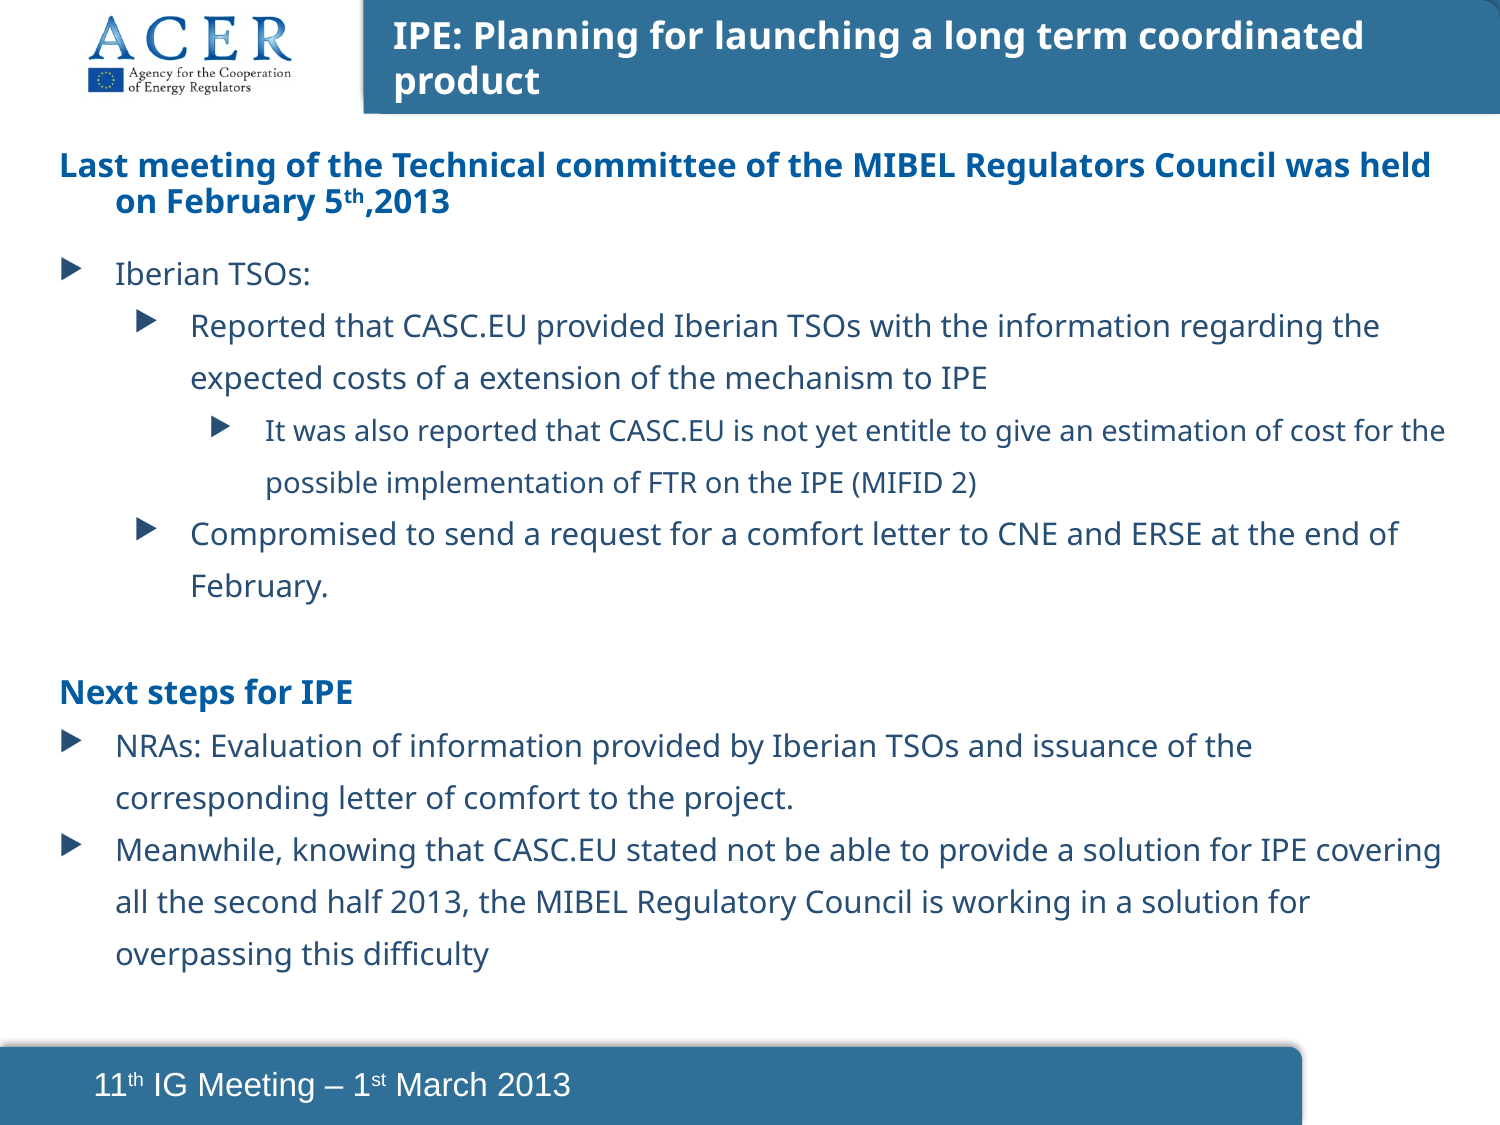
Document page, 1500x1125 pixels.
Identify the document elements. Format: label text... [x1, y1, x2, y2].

text_box IPE: Planning for launching a long term coordinated product [378, 4, 1476, 117]
text_box [73, 690, 1424, 758]
picture [67, 0, 309, 110]
text_box Last meeting of the Technical committee of the MIBEL Regulators Council was held on February 5th,2013 Iberian TSOs: Reported that CASC.EU provided Iberian TSOs with the information regarding the expected costs of a extension of the mechanism to IPE It was also reported that CASC.EU is not yet entitle to give an estimation of cost for the possible implementation of FTR on the IPE (MIFID 2) Compromised to send a request for a comfort letter to CNE and ERSE at the end of February. Next steps for IPE NRAs: Evaluation of information provided by Iberian TSOs and issuance of the corresponding letter of comfort to the project. Meanwhile, knowing that CASC.EU stated not be able to provide a solution for IPE covering all the second half 2013, the MIBEL Regulatory Council is working in a solution for overpassing this difficulty [44, 141, 1476, 1016]
